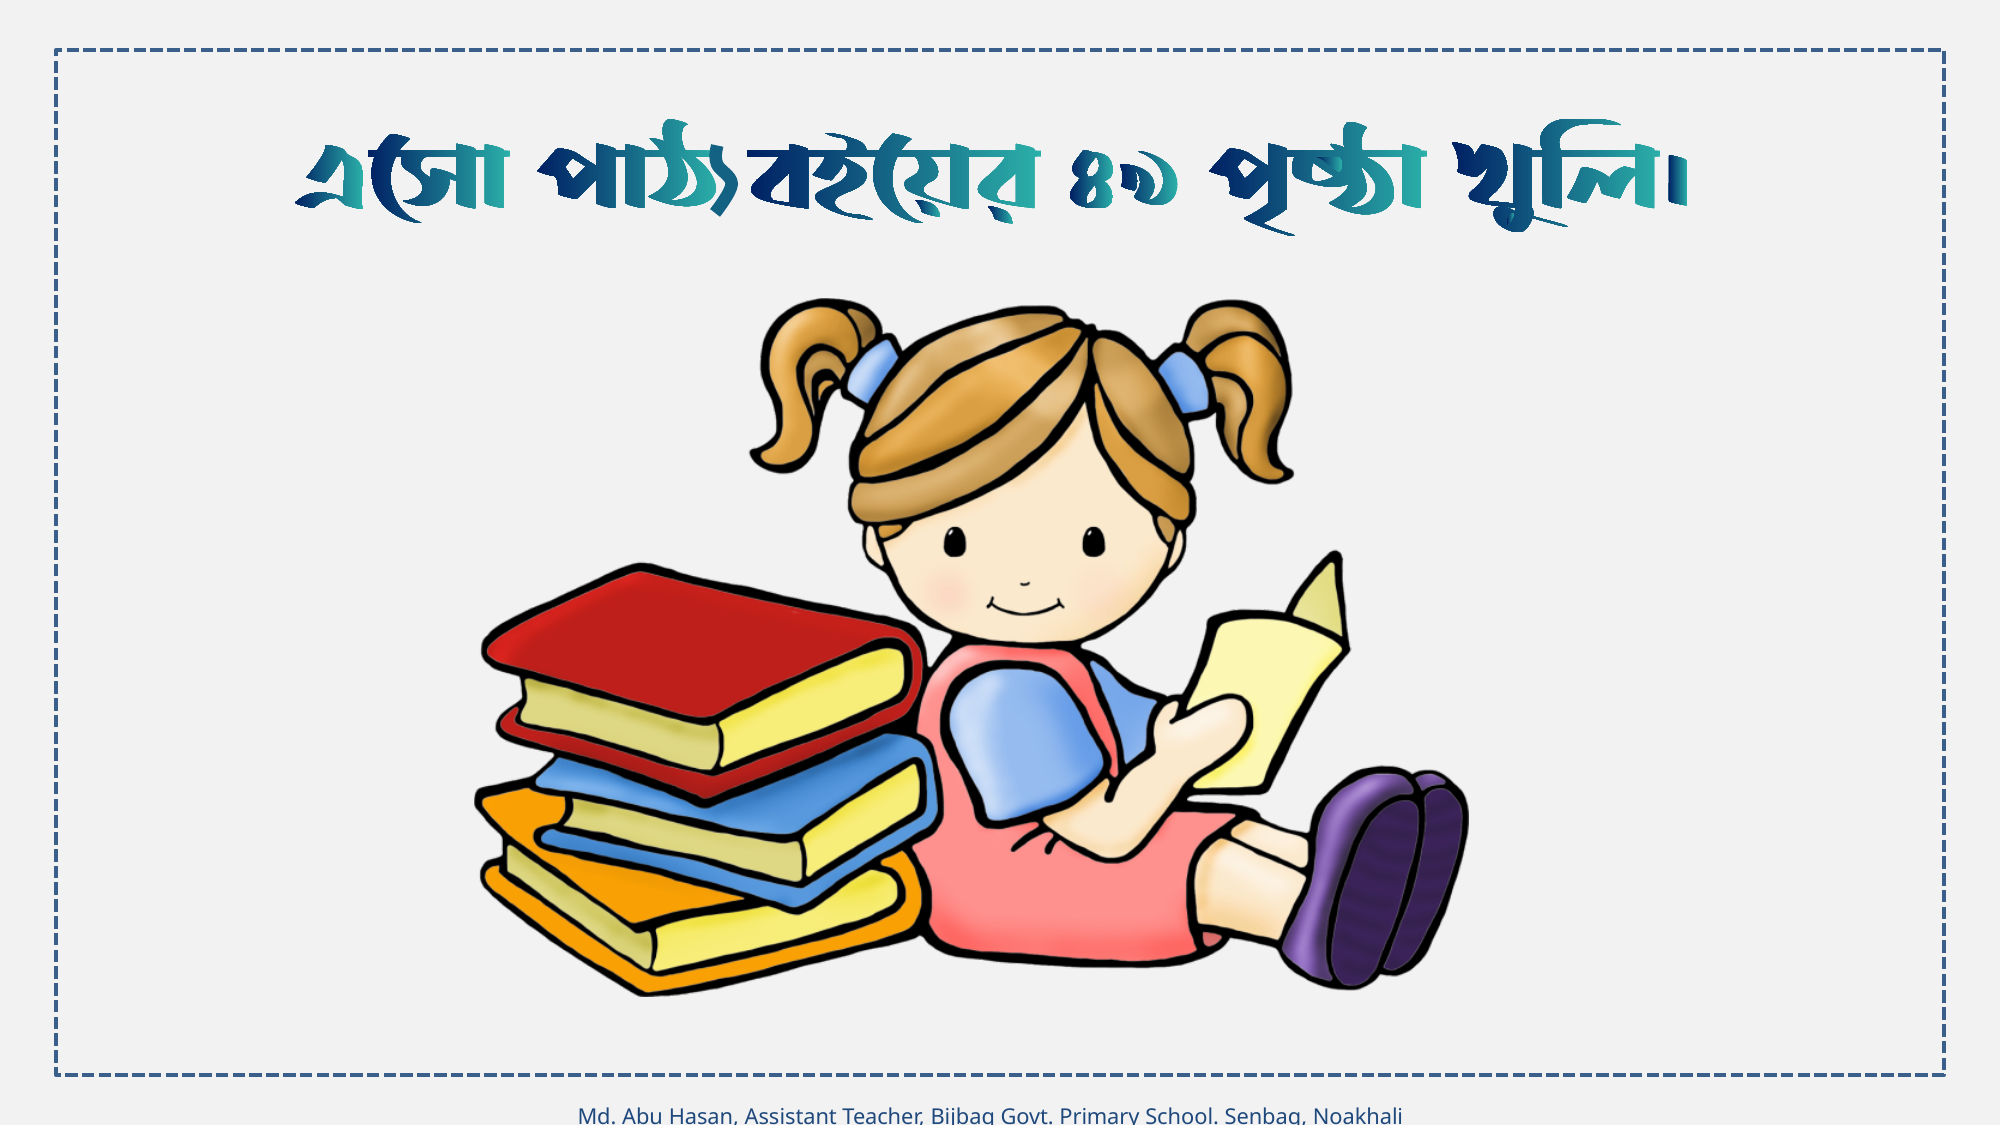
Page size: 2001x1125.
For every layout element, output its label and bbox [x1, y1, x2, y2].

picture [474, 298, 1469, 997]
text_box [295, 118, 1688, 237]
text_box [54, 48, 1946, 1077]
